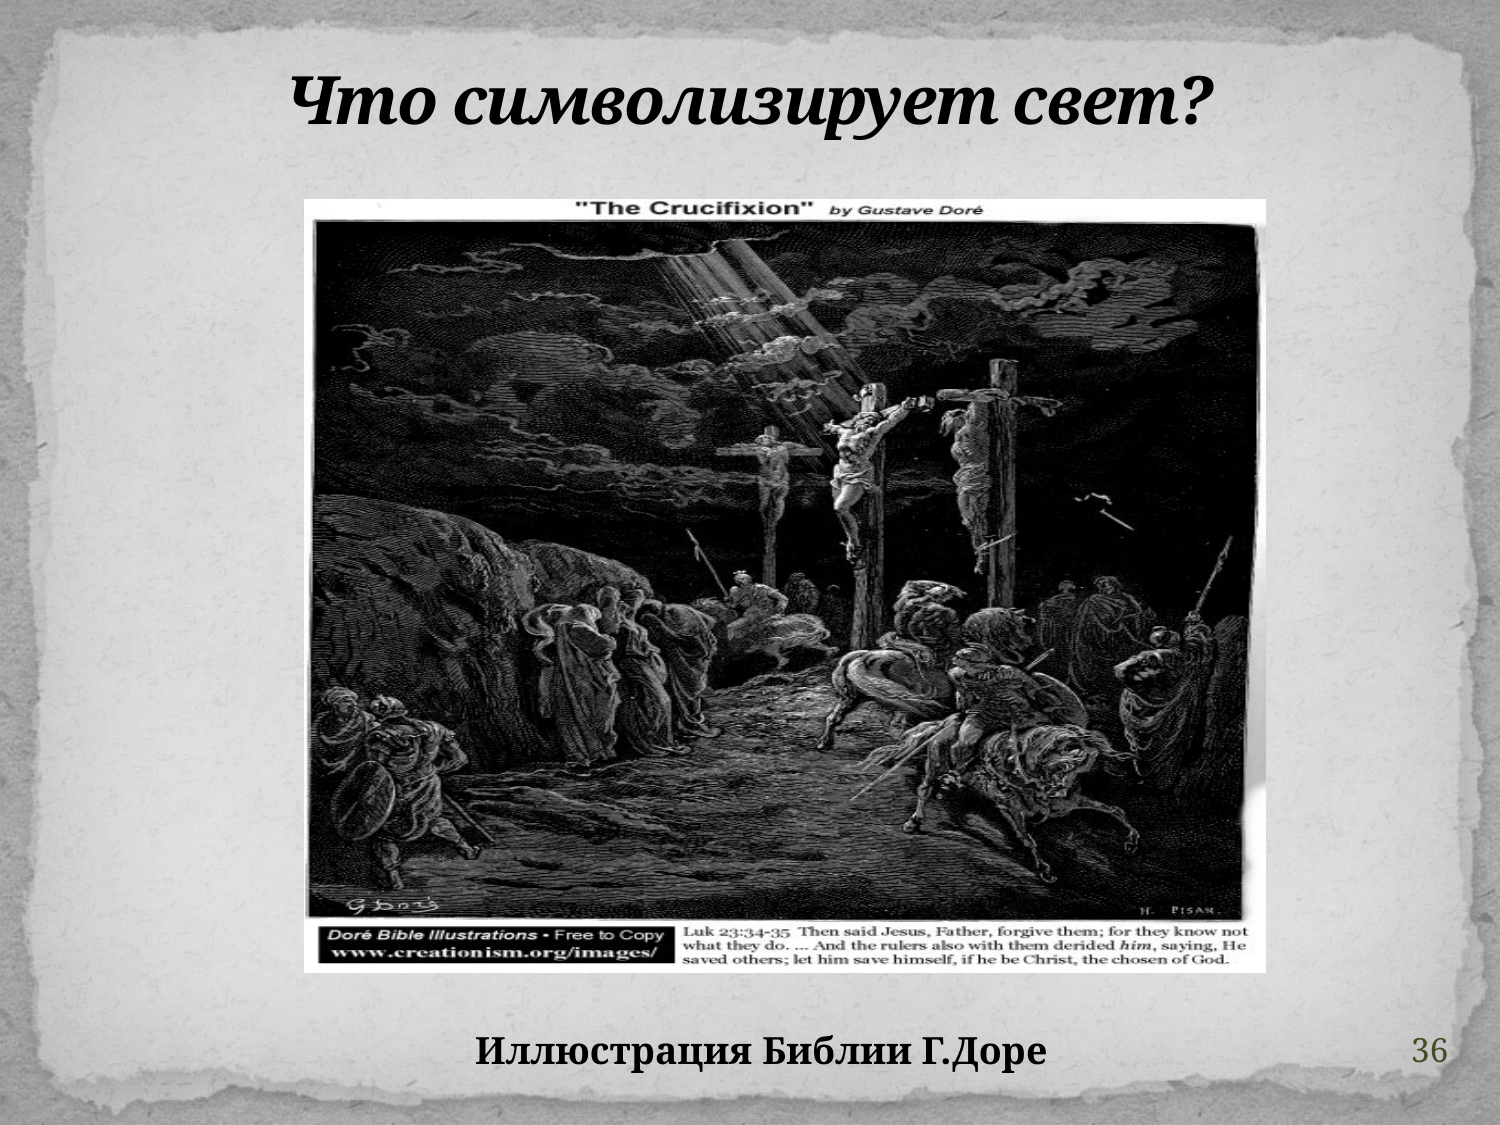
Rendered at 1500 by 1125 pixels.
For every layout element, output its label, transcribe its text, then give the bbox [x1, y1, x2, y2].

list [306, 201, 1265, 970]
title Что символизирует свет? [74, 24, 1425, 225]
slide_number 36 [1379, 1014, 1480, 1089]
text_box Иллюстрация Библии Г.Доре [304, 1019, 1219, 1080]
